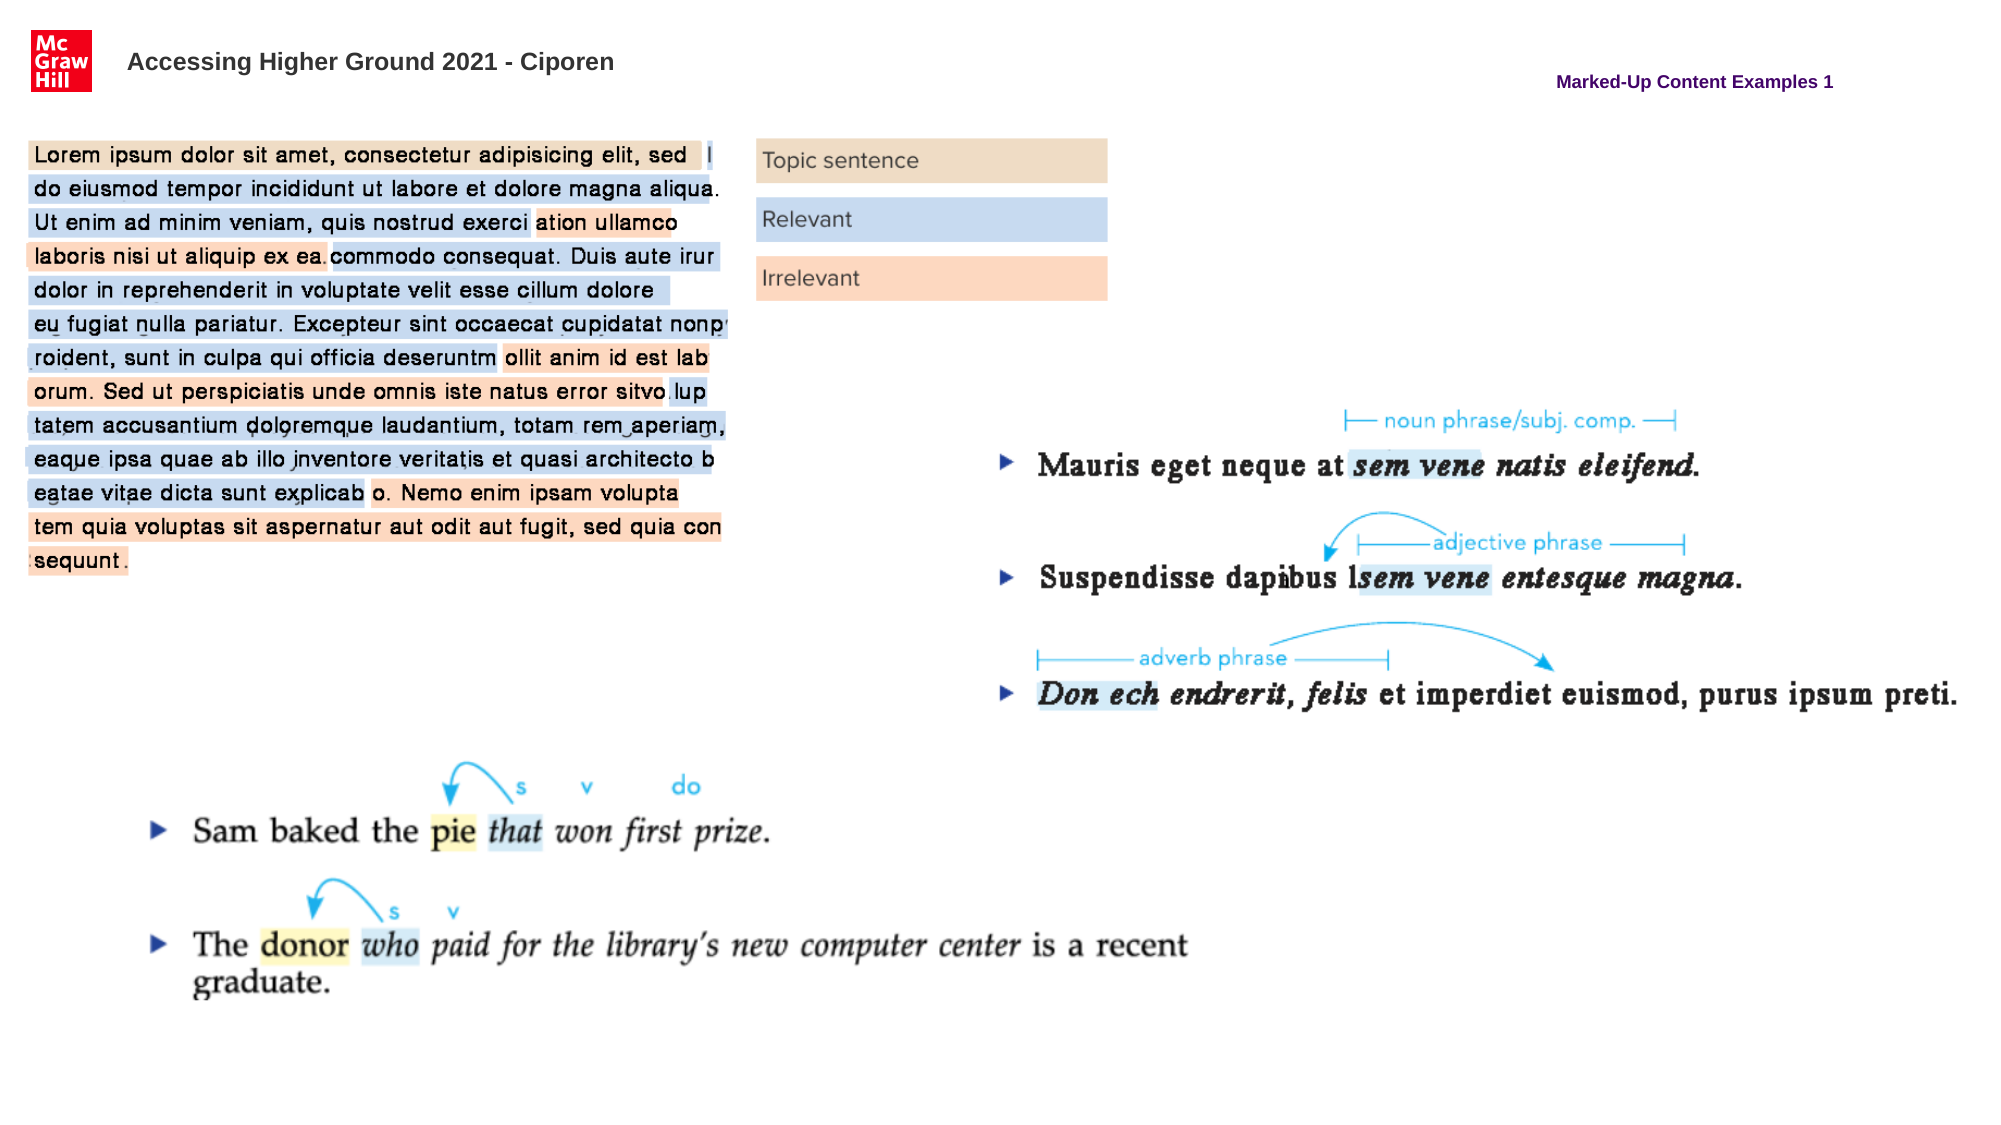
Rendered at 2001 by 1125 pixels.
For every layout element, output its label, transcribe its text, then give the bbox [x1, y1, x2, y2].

title Marked-Up Content Examples 1 [1462, 64, 1928, 100]
picture [23, 133, 1974, 727]
footer Accessing Higher Ground 2021 - Ciporen [111, 33, 787, 88]
picture [141, 748, 1198, 1013]
